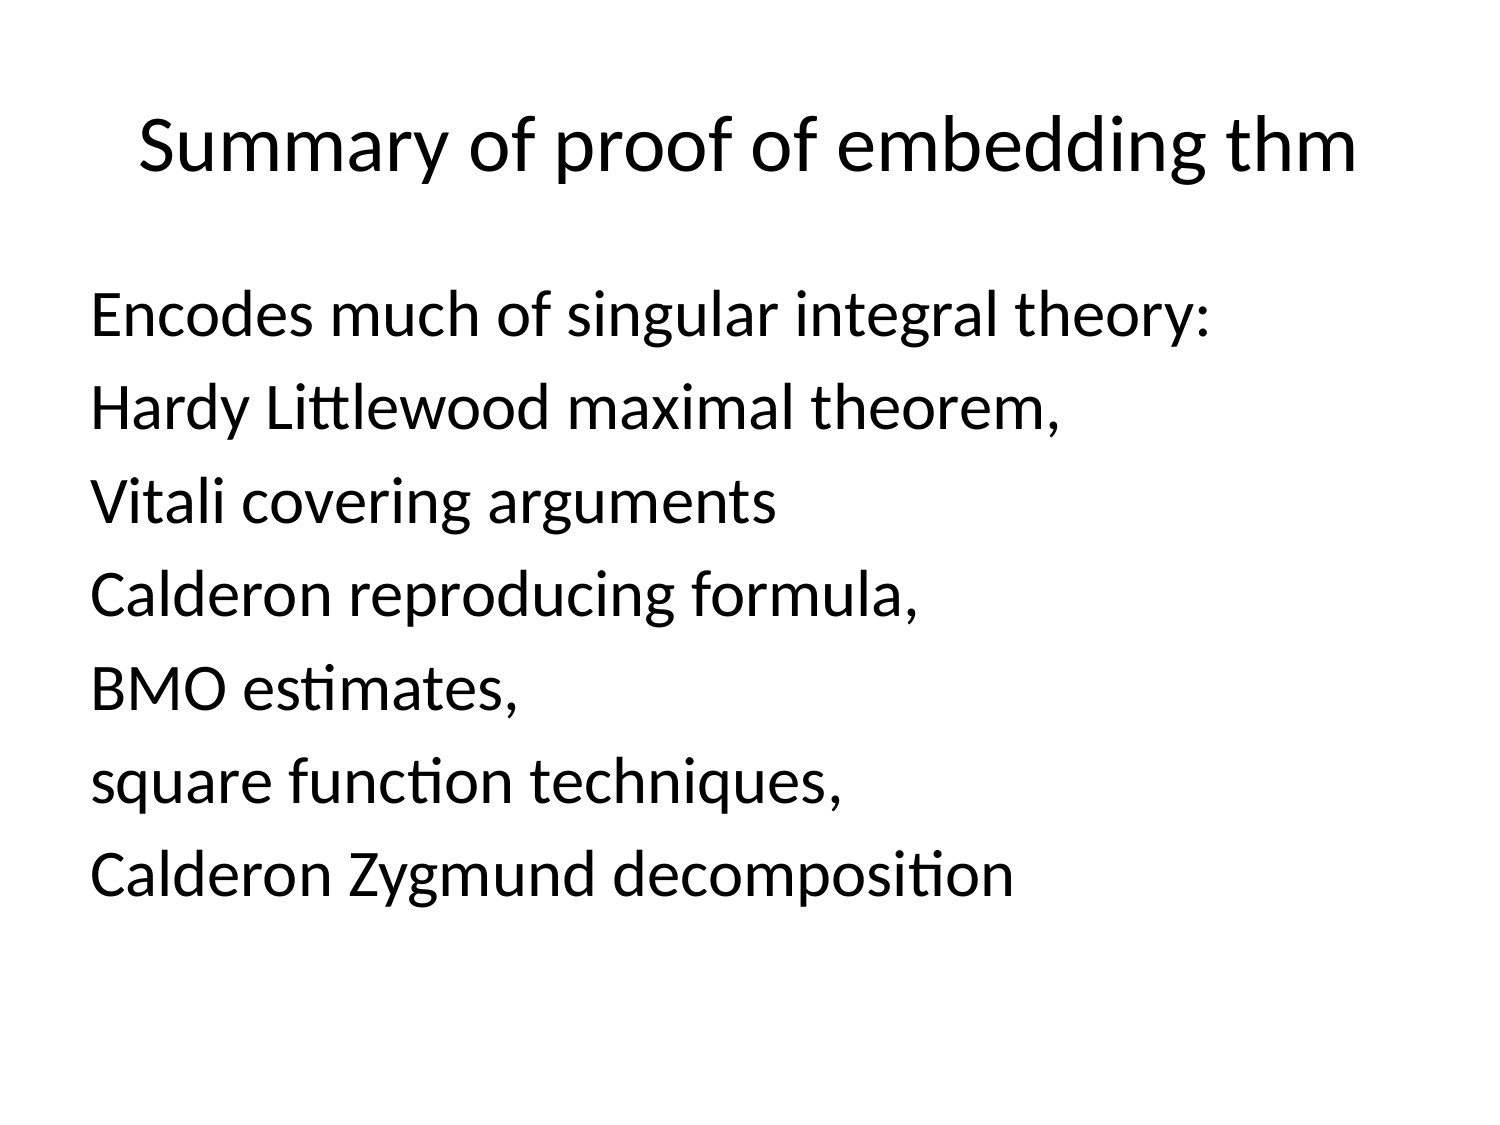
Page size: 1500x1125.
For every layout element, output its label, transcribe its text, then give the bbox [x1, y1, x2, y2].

list Encodes much of singular integral theory: Hardy Littlewood maximal theorem, Vitali covering arguments Calderon reproducing formula, BMO estimates, square function techniques, Calderon Zygmund decomposition [75, 262, 1425, 1005]
title Summary of proof of embedding thm [75, 45, 1425, 233]
